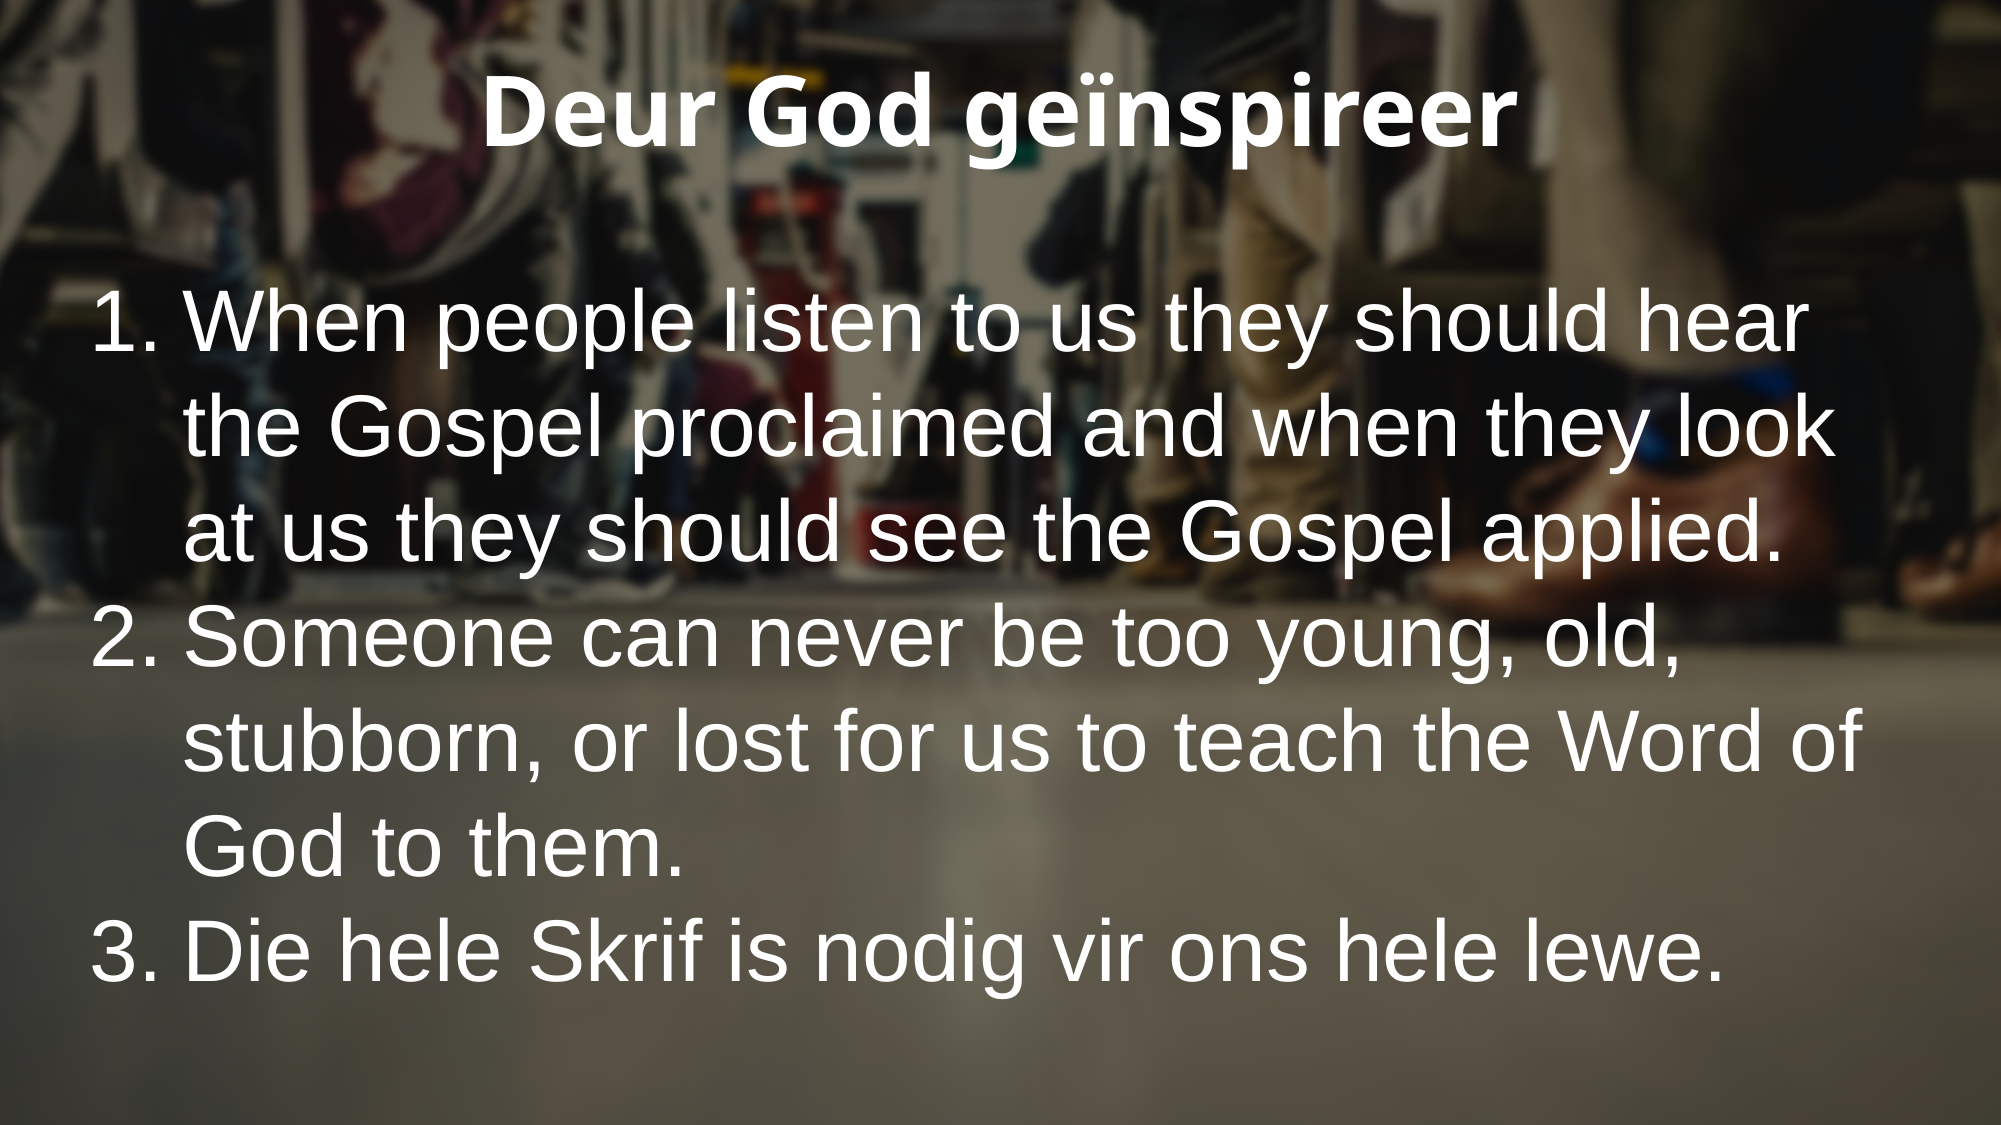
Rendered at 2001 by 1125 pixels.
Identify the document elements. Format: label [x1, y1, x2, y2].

text_box [0, 0, 2000, 1125]
